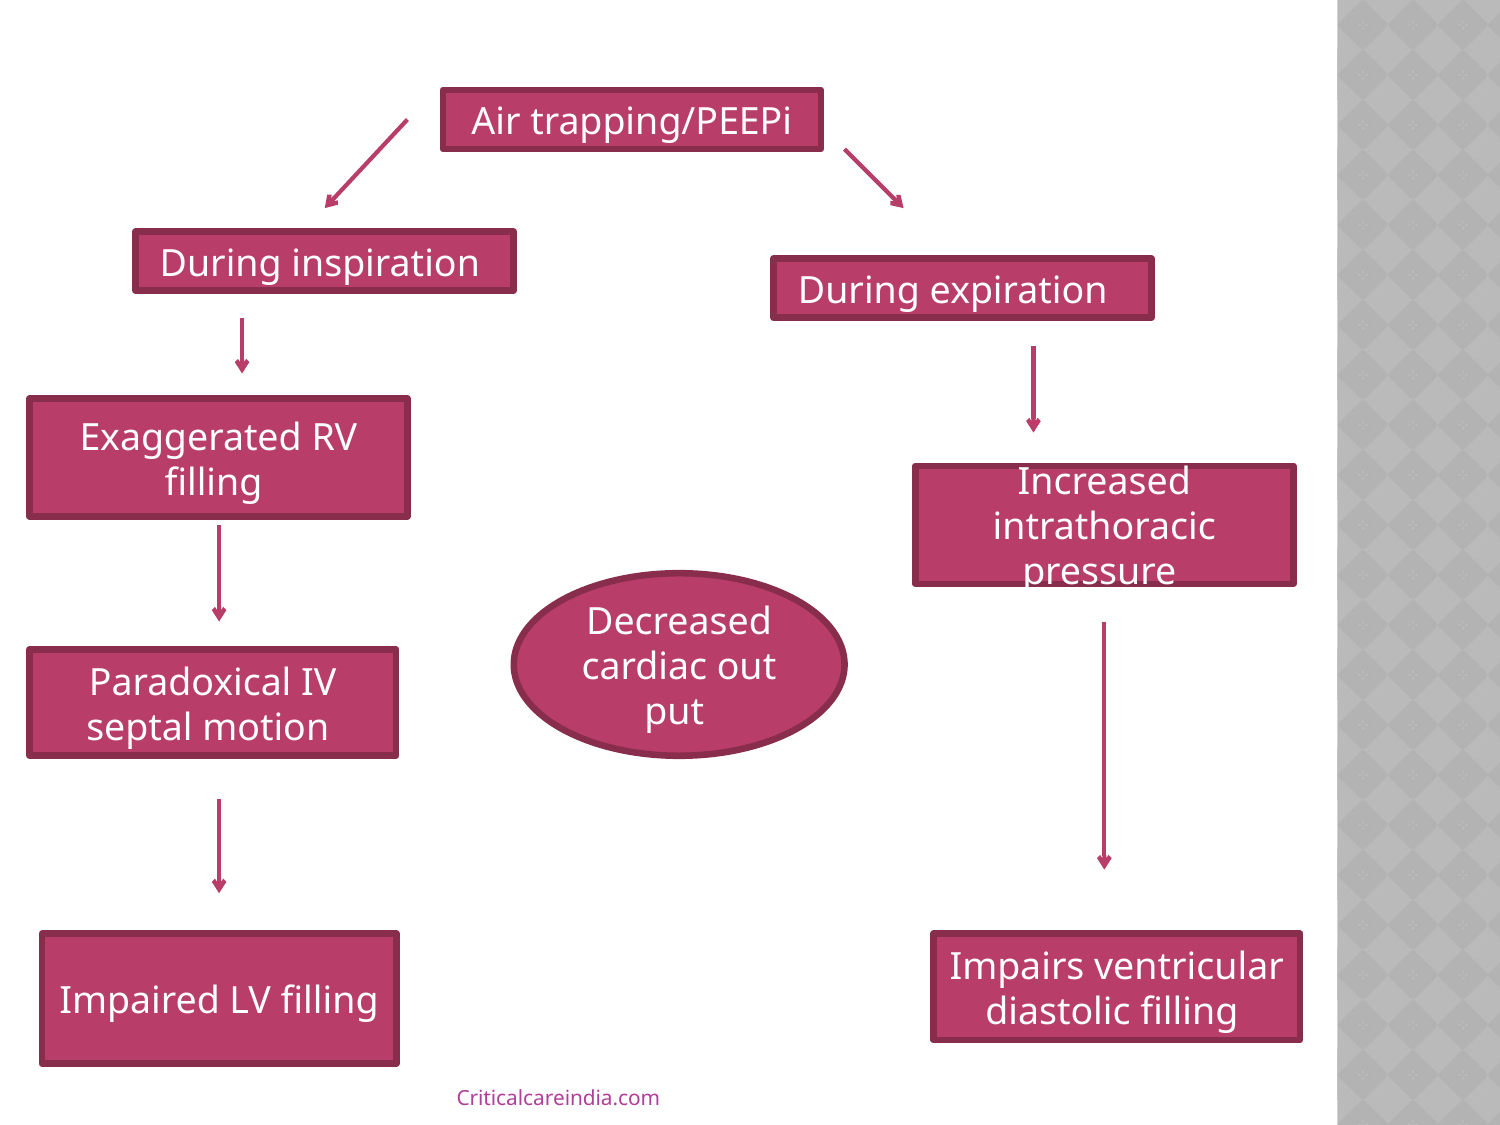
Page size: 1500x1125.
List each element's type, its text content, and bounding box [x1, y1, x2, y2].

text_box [324, 119, 408, 209]
text_box Air trapping/PEEPi [440, 87, 824, 152]
footer Criticalcareindia.com [75, 1075, 675, 1114]
text_box Impaired LV filling [39, 930, 400, 1067]
text_box Impairs ventricular diastolic filling [930, 930, 1303, 1043]
text_box Increased intrathoracic pressure [912, 463, 1297, 587]
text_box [843, 148, 904, 209]
text_box Decreased cardiac out put [510, 569, 848, 760]
text_box Exaggerated RV filling [26, 395, 411, 520]
text_box Paradoxical IV septal motion [26, 646, 399, 759]
text_box During expiration [770, 255, 1155, 321]
text_box During inspiration [132, 228, 517, 294]
